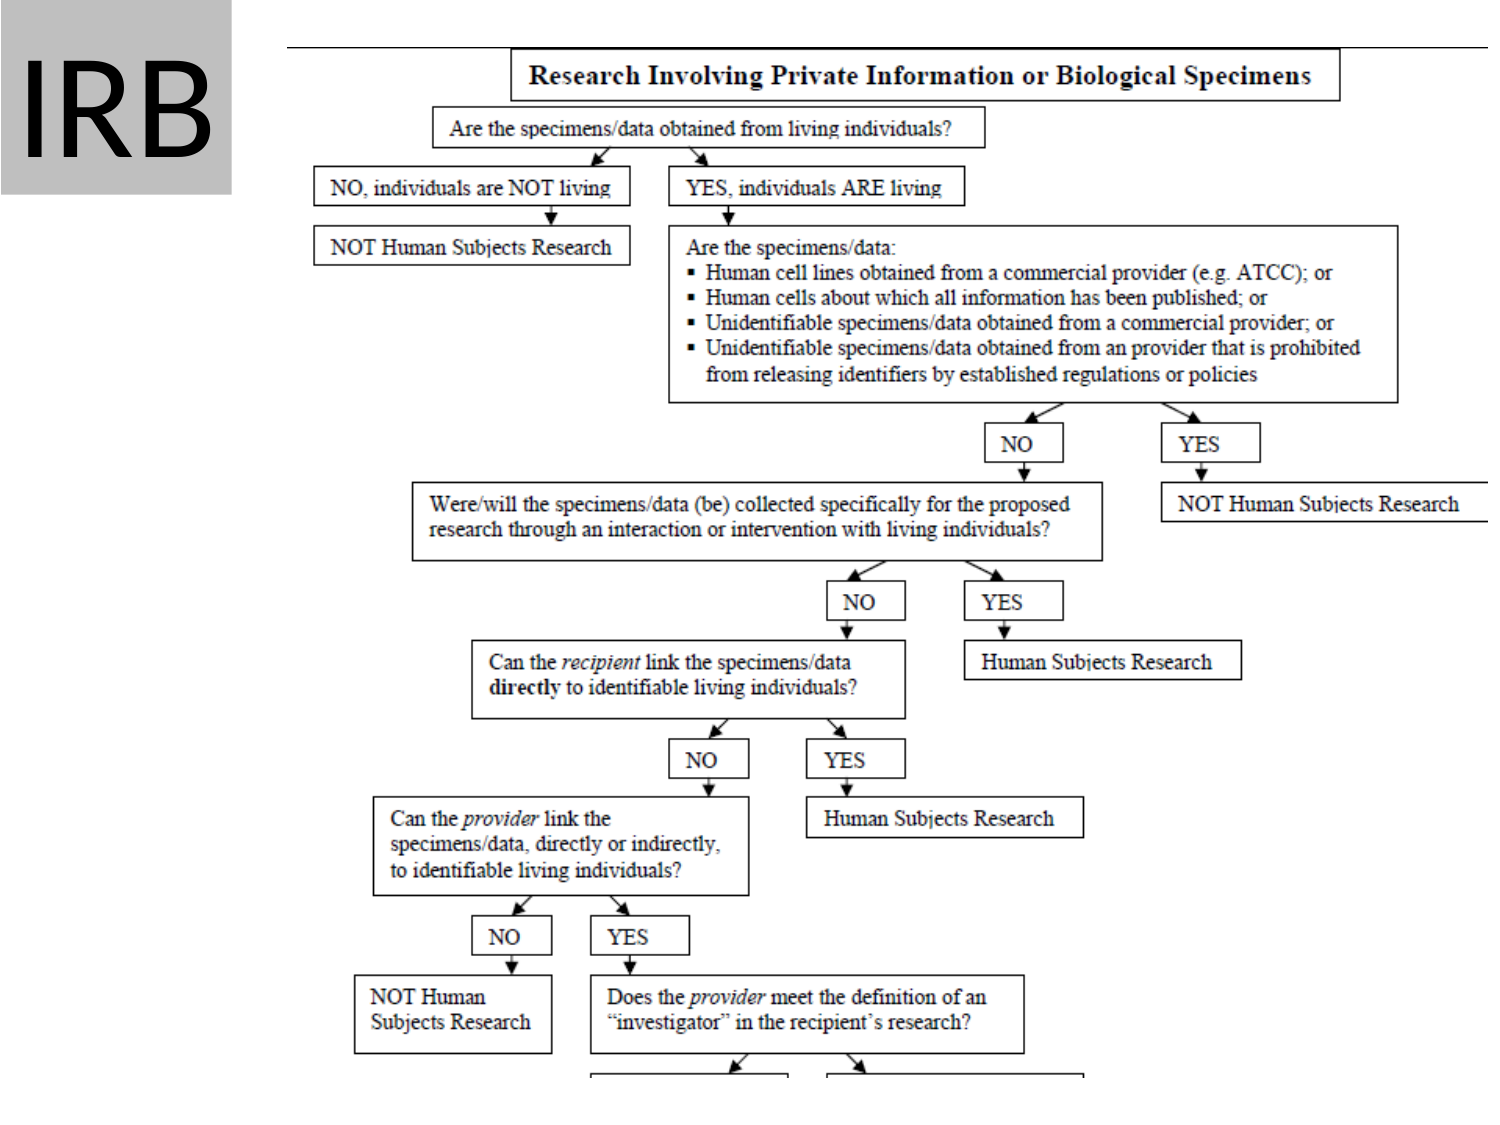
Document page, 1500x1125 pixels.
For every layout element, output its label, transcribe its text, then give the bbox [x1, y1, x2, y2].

picture [287, 47, 1488, 1078]
text_box IRB [1, 0, 232, 195]
